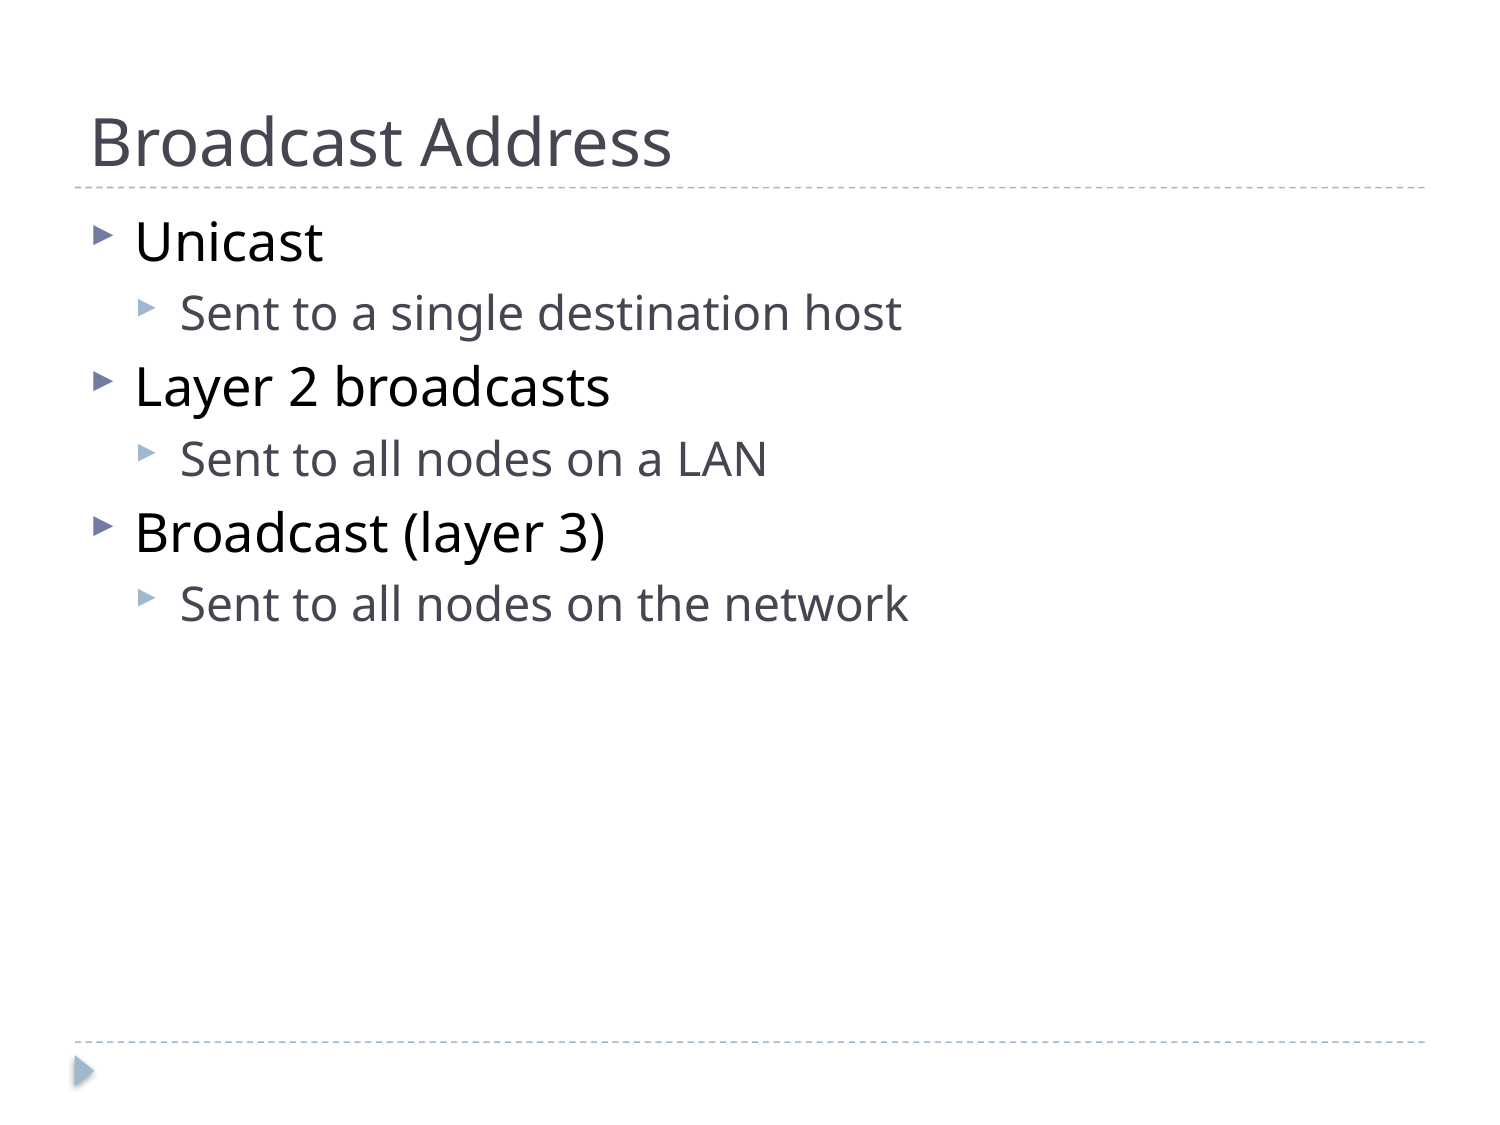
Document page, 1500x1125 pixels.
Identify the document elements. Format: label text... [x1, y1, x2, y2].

list Unicast Sent to a single destination host Layer 2 broadcasts Sent to all nodes on a LAN Broadcast (layer 3) Sent to all nodes on the network [75, 200, 1425, 1025]
title Broadcast Address [75, 37, 1425, 188]
